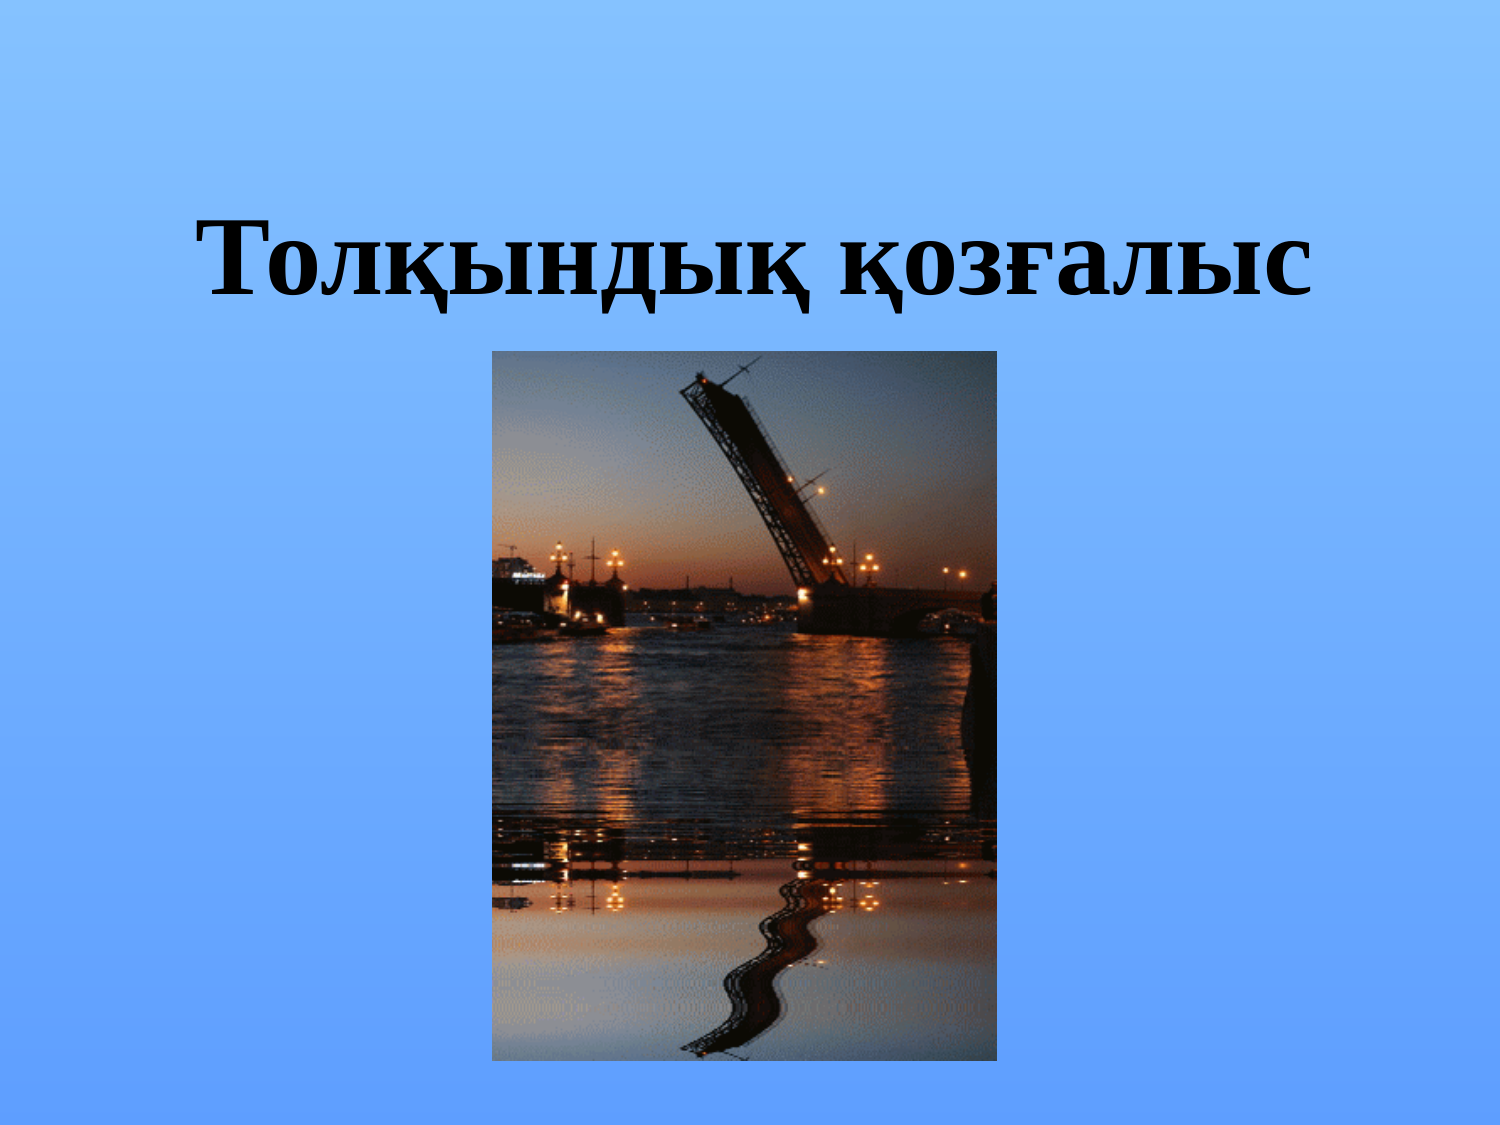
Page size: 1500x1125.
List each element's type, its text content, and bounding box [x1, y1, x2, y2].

title Толқындық қозғалыс [116, 128, 1393, 371]
picture [491, 351, 997, 1061]
